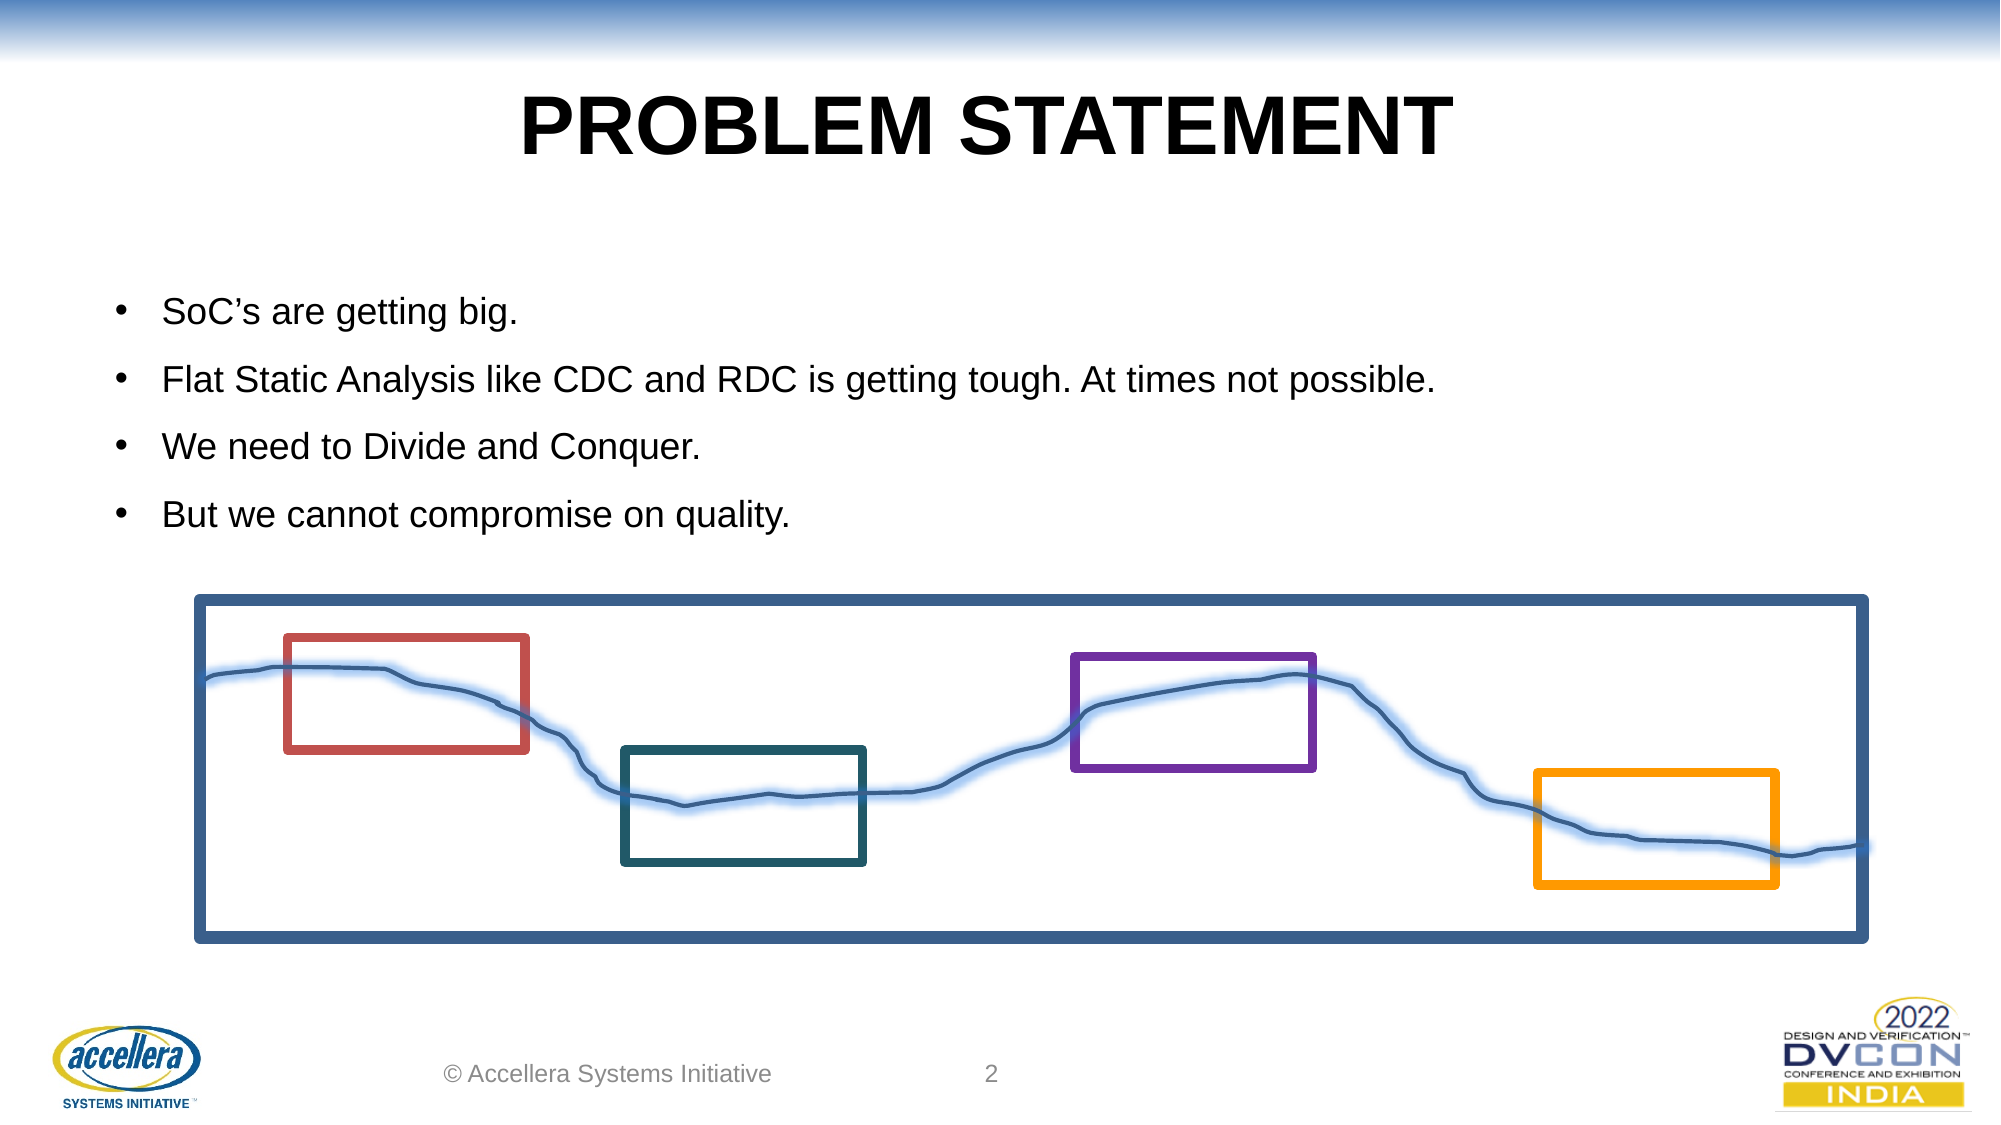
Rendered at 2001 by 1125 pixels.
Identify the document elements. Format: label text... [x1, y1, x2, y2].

text_box [623, 806, 864, 865]
text_box [198, 598, 1865, 836]
picture [1775, 987, 1972, 1113]
text_box [285, 698, 527, 752]
text_box [198, 689, 1865, 940]
text_box Problem Statement SoC’s are getting big. Flat Static Analysis like CDC and RDC is getting tough. At times not possible. We need to Divide and Conquer. But we cannot compromise on quality. [99, 74, 1875, 678]
text_box [1073, 654, 1314, 707]
text_box [203, 664, 1865, 859]
footer © Accellera Systems Initiative [366, 1042, 800, 1103]
text_box [285, 635, 527, 702]
text_box [1535, 825, 1777, 887]
slide_number 2 [800, 1042, 1184, 1103]
text_box [1535, 771, 1777, 828]
picture [48, 1021, 204, 1112]
